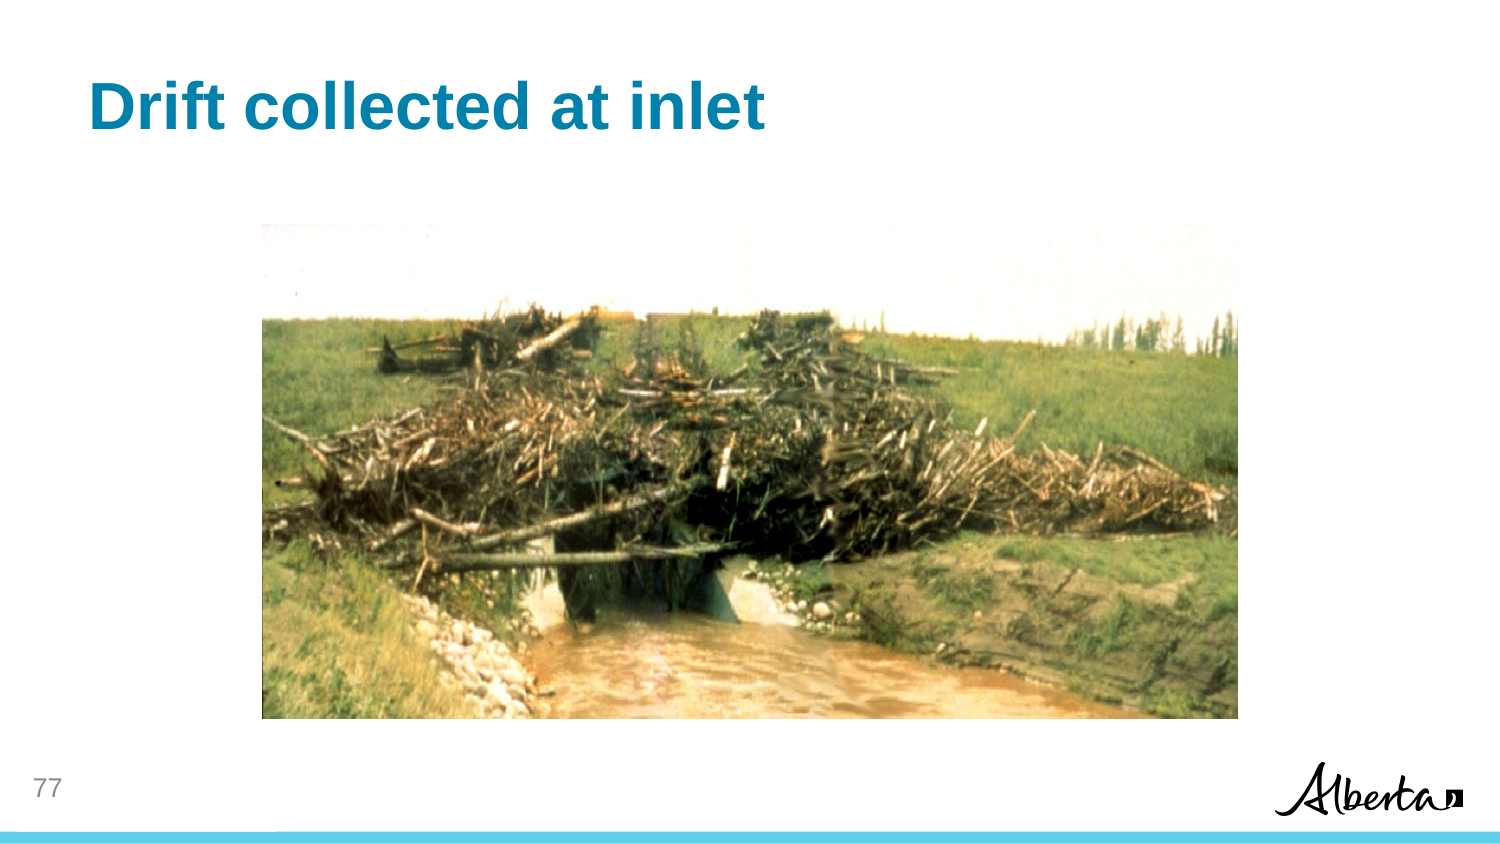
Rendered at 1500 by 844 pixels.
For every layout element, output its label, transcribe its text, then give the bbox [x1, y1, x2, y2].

slide_number 76 [17, 764, 356, 810]
title Drift collected at inlet [88, 55, 1437, 141]
picture [1275, 762, 1463, 816]
picture [262, 224, 1238, 719]
